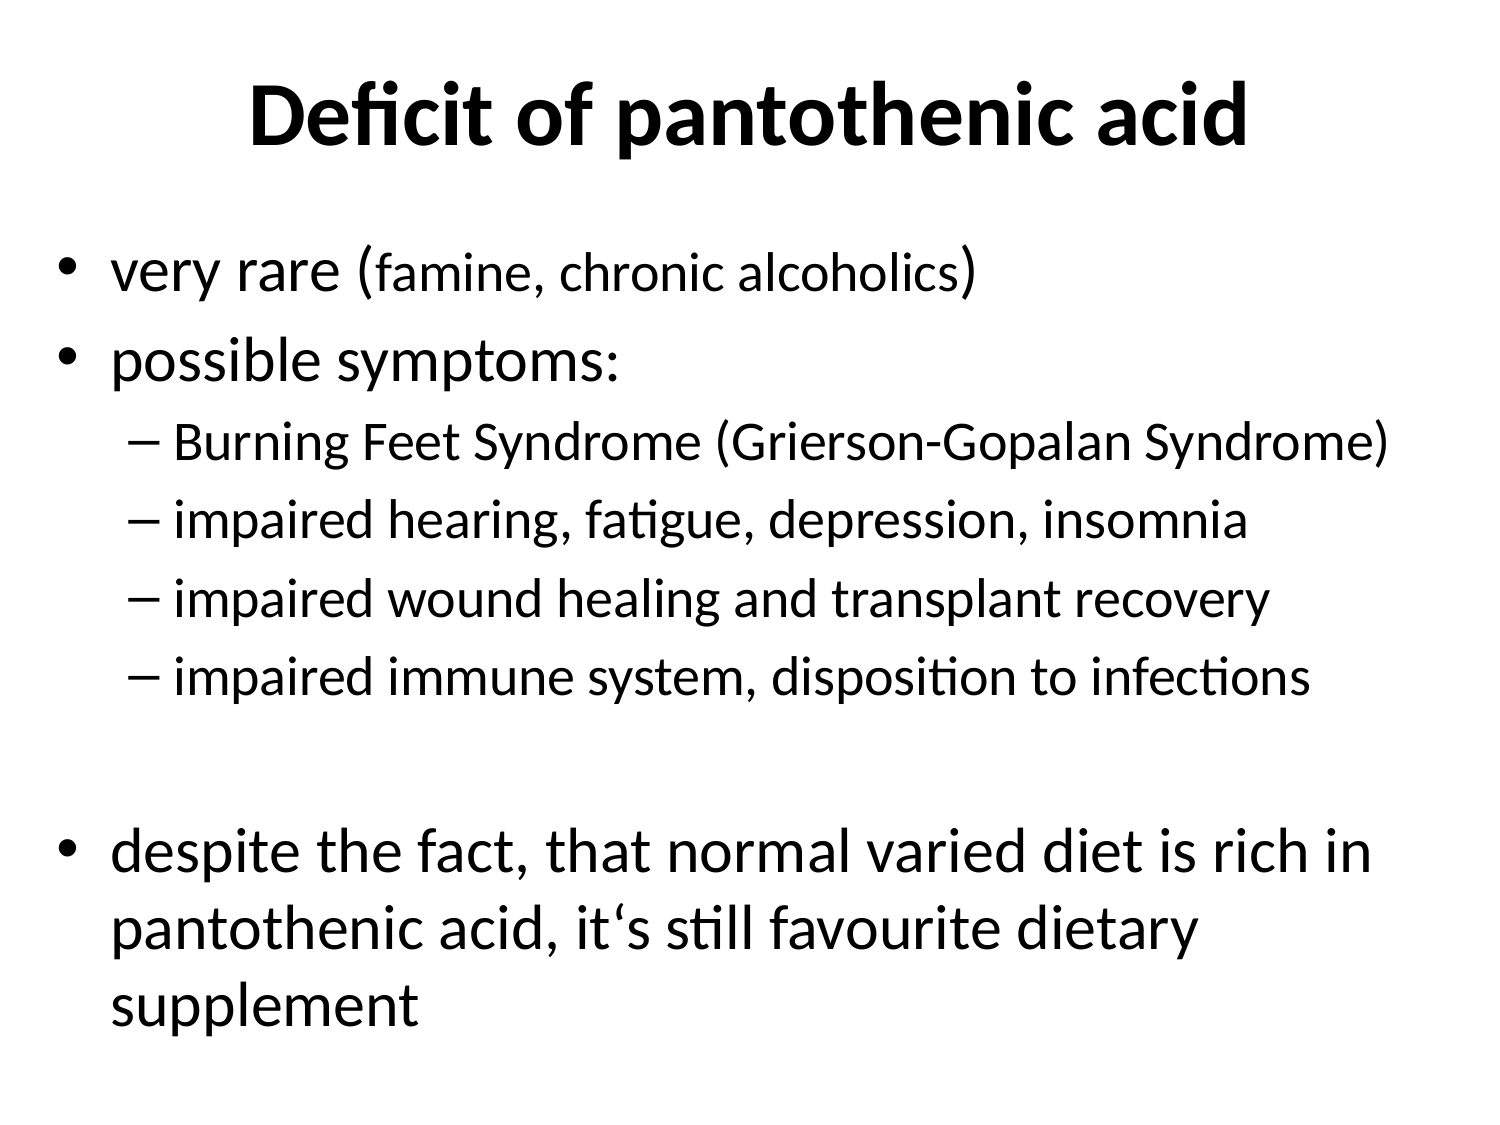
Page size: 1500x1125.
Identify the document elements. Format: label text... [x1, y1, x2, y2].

list very rare (famine, chronic alcoholics) possible symptoms: Burning Feet Syndrome (Grierson-Gopalan Syndrome) impaired hearing, fatigue, depression, insomnia impaired wound healing and transplant recovery impaired immune system, disposition to infections despite the fact, that normal varied diet is rich in pantothenic acid, it‘s still favourite dietary supplement [41, 219, 1471, 1047]
title Deficit of pantothenic acid [75, 45, 1425, 173]
